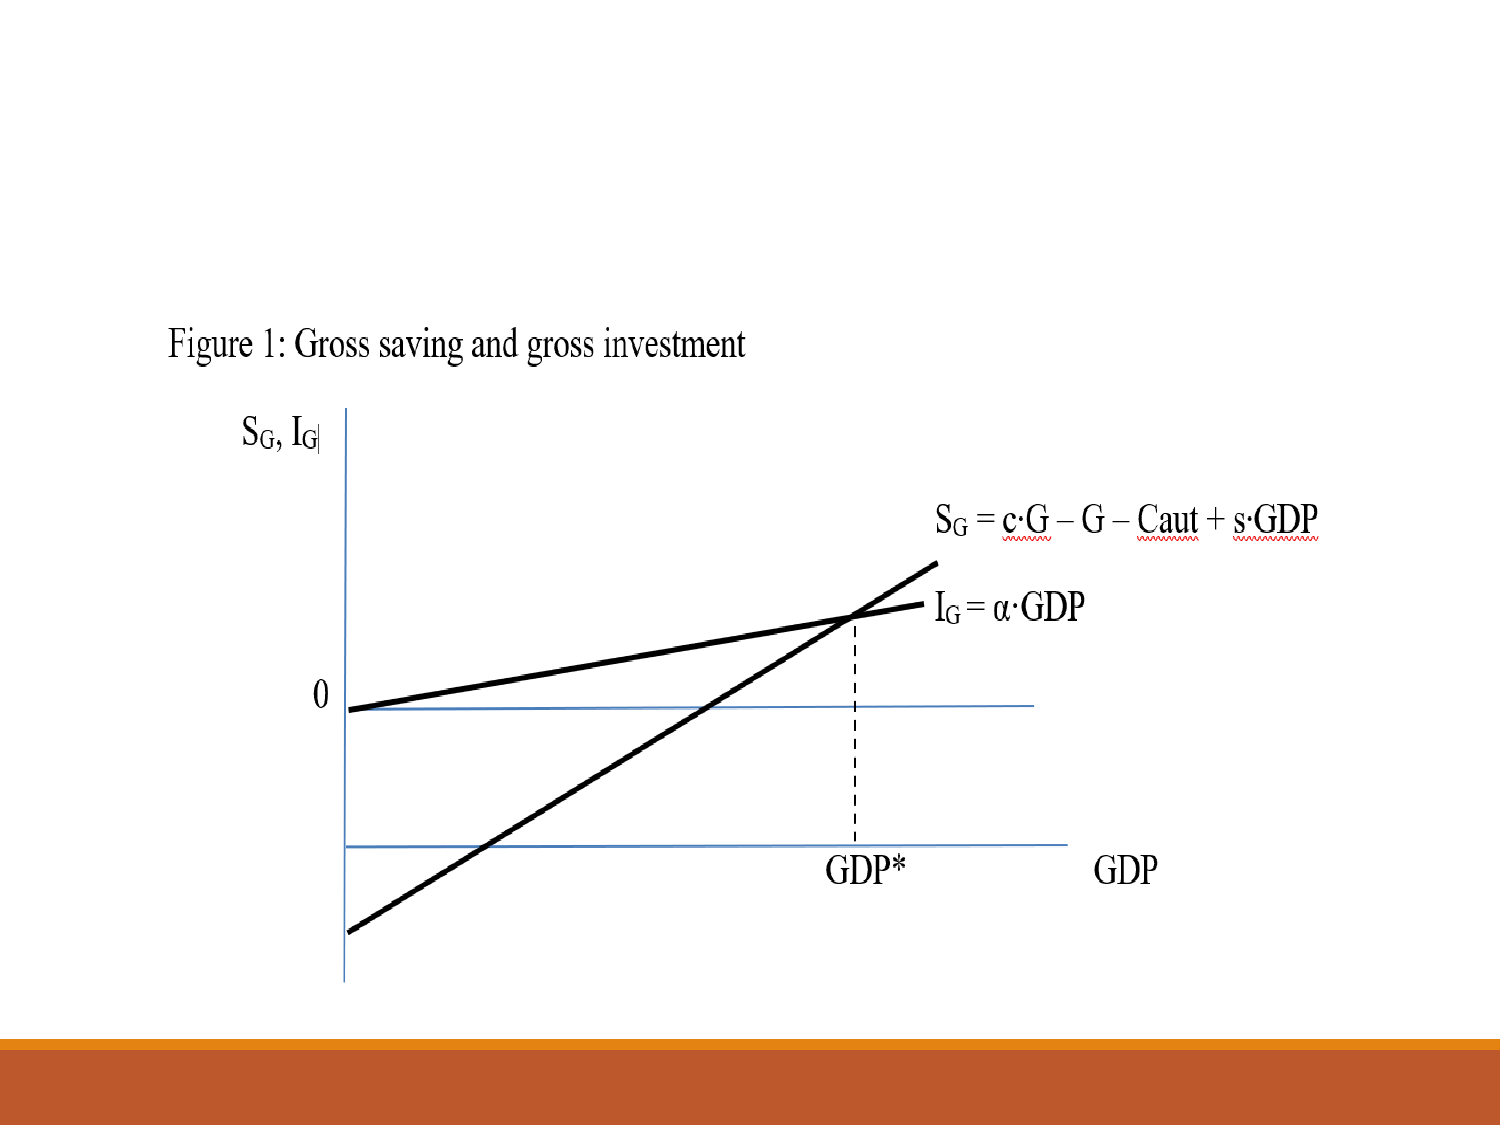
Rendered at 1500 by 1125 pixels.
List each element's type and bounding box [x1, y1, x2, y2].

list [134, 284, 1373, 1012]
